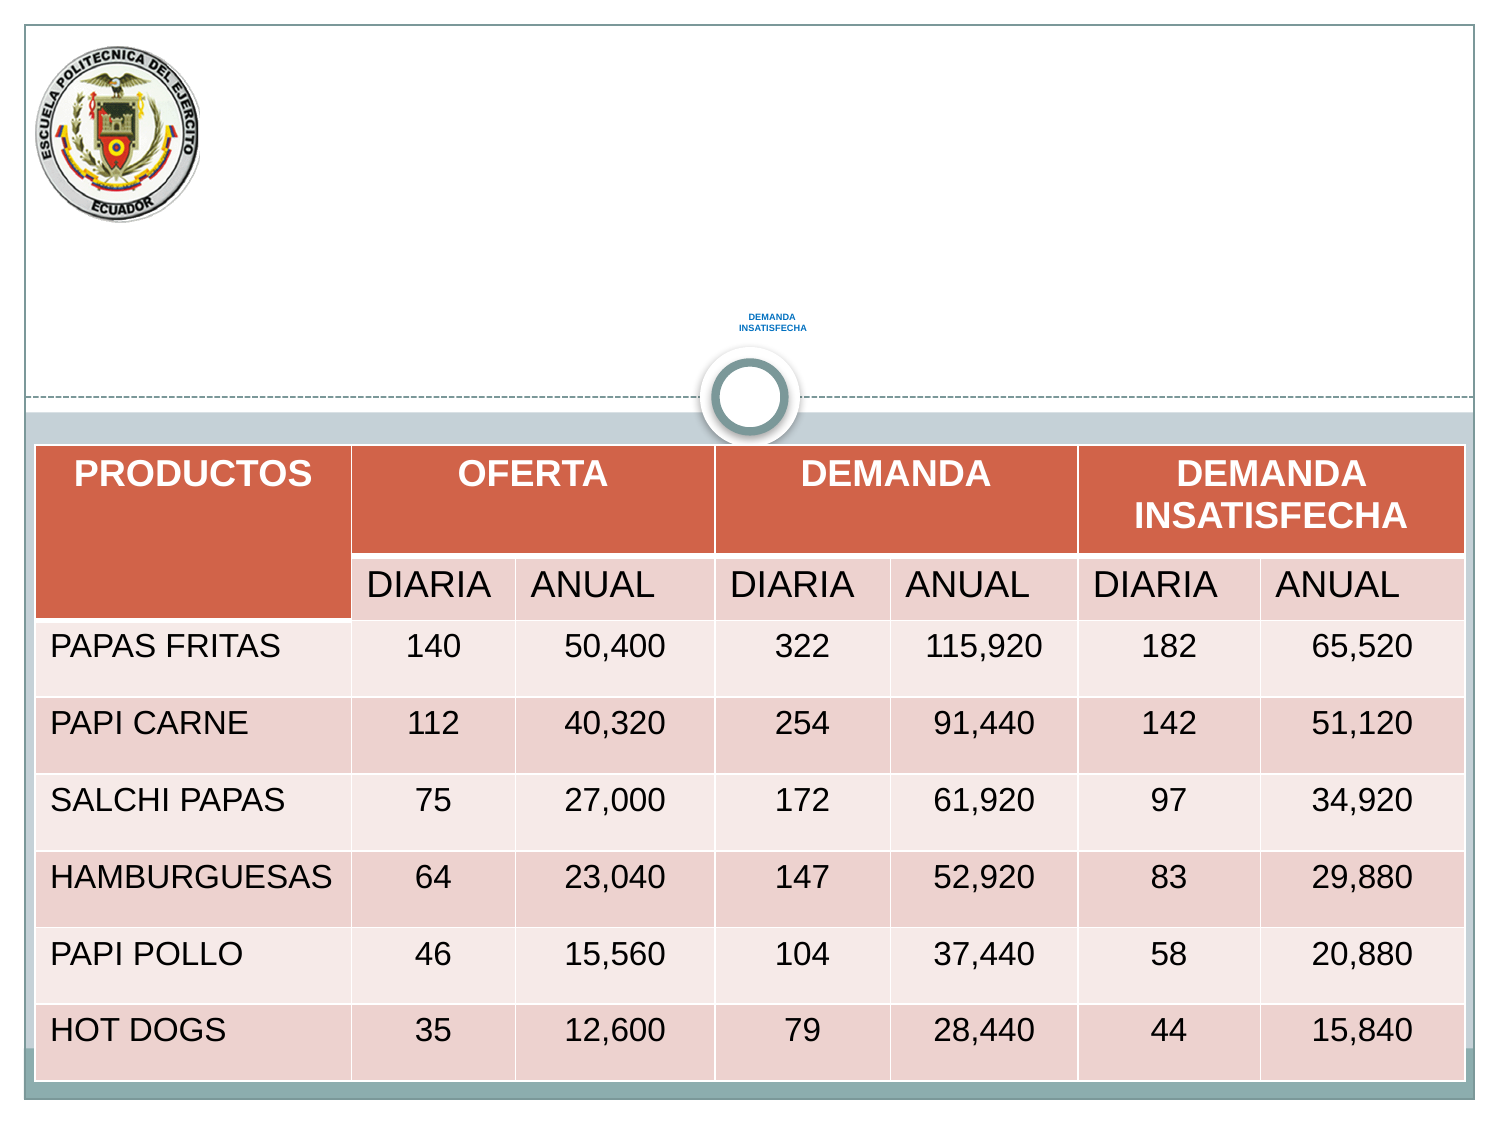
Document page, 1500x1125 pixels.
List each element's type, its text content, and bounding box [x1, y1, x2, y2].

table_cell ANUAL [891, 559, 1077, 620]
table_cell 182 [1079, 621, 1260, 696]
table_cell 50,400 [516, 621, 714, 696]
table_cell 147 [716, 852, 890, 927]
table_cell 27,000 [516, 775, 714, 850]
table_cell 34,920 [1261, 775, 1464, 850]
table_cell 79 [716, 1005, 890, 1080]
table_cell 112 [352, 698, 515, 773]
table_cell 91,440 [891, 698, 1077, 773]
table_cell 28,440 [891, 1005, 1077, 1080]
table_cell ANUAL [1261, 559, 1464, 620]
table_header DEMANDA [716, 446, 1077, 553]
table_cell 37,440 [891, 928, 1077, 1003]
table_cell 15,560 [516, 928, 714, 1003]
table_cell PAPI CARNE [36, 698, 351, 773]
table_cell DIARIA [1079, 559, 1260, 620]
table_cell 172 [716, 775, 890, 850]
table_cell 58 [1079, 928, 1260, 1003]
table_cell HOT DOGS [36, 1005, 351, 1080]
table_cell 61,920 [891, 775, 1077, 850]
table_cell DIARIA [716, 559, 890, 620]
table_cell 140 [352, 621, 515, 696]
table_cell 97 [1079, 775, 1260, 850]
table_cell 44 [1079, 1005, 1260, 1080]
table_cell 23,040 [516, 852, 714, 927]
table_cell 64 [352, 852, 515, 927]
table_header OFERTA [352, 446, 714, 553]
subtitle [58, 433, 1442, 444]
table_cell HAMBURGUESAS [36, 852, 351, 927]
table_cell PAPAS FRITAS [36, 623, 351, 696]
table_cell 29,880 [1261, 852, 1464, 927]
table_cell DIARIA [352, 559, 515, 620]
table_cell 20,880 [1261, 928, 1464, 1003]
table_cell 254 [716, 698, 890, 773]
table_cell 115,920 [891, 621, 1077, 696]
table_cell 40,320 [516, 698, 714, 773]
table_cell 104 [716, 928, 890, 1003]
table_cell 75 [352, 775, 515, 850]
table_cell SALCHI PAPAS [36, 775, 351, 850]
table_cell 15,840 [1261, 1005, 1464, 1080]
table_cell 51,120 [1261, 698, 1464, 773]
table_cell ANUAL [516, 559, 714, 620]
table_cell 83 [1079, 852, 1260, 927]
title DEMANDA INSATISFECHA [222, 35, 1325, 352]
table_cell 35 [352, 1005, 515, 1080]
table_cell 46 [352, 928, 515, 1003]
table_cell 142 [1079, 698, 1260, 773]
table_cell 65,520 [1261, 621, 1464, 696]
picture [34, 46, 200, 223]
table_cell PAPI POLLO [36, 928, 351, 1003]
table_header DEMANDA INSATISFECHA [1079, 446, 1464, 553]
table_header PRODUCTOS [36, 446, 351, 618]
table_cell 12,600 [516, 1005, 714, 1080]
table_cell 52,920 [891, 852, 1077, 927]
table_cell 322 [716, 621, 890, 696]
